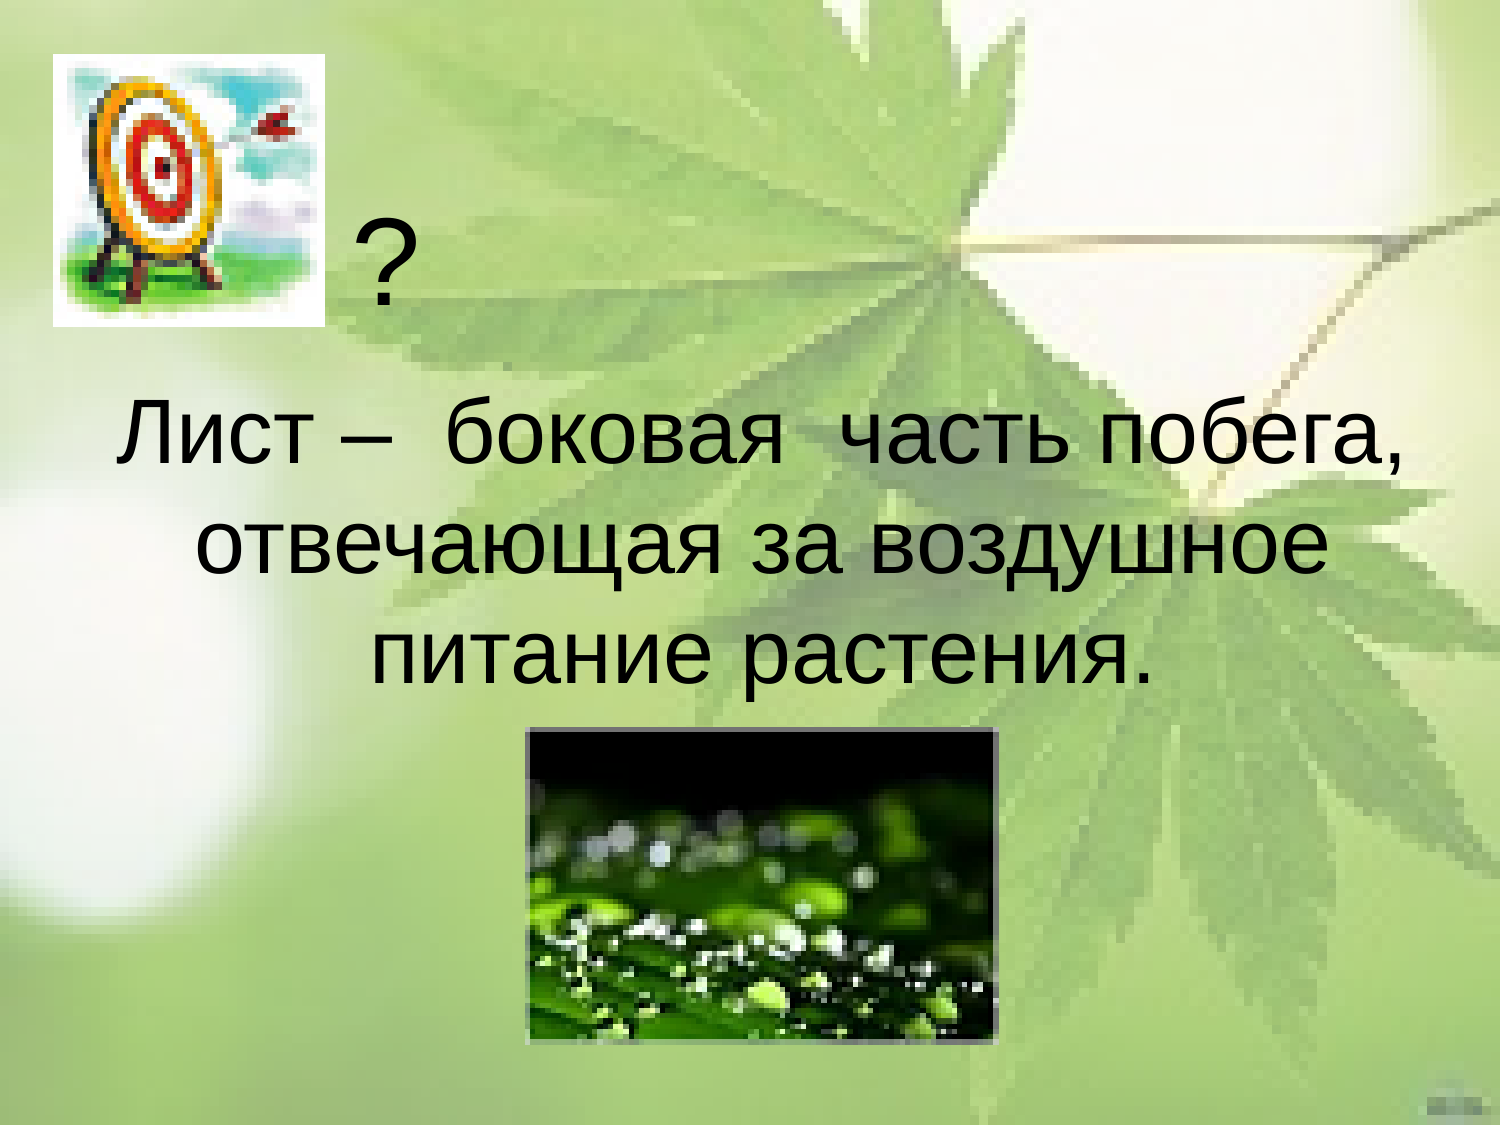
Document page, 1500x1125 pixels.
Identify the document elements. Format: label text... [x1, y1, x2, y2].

text_box ? [336, 172, 530, 338]
picture [525, 727, 999, 1045]
title Лист – боковая часть побега, отвечающая за воздушное питание растения. [88, 255, 1439, 929]
picture [52, 54, 326, 327]
